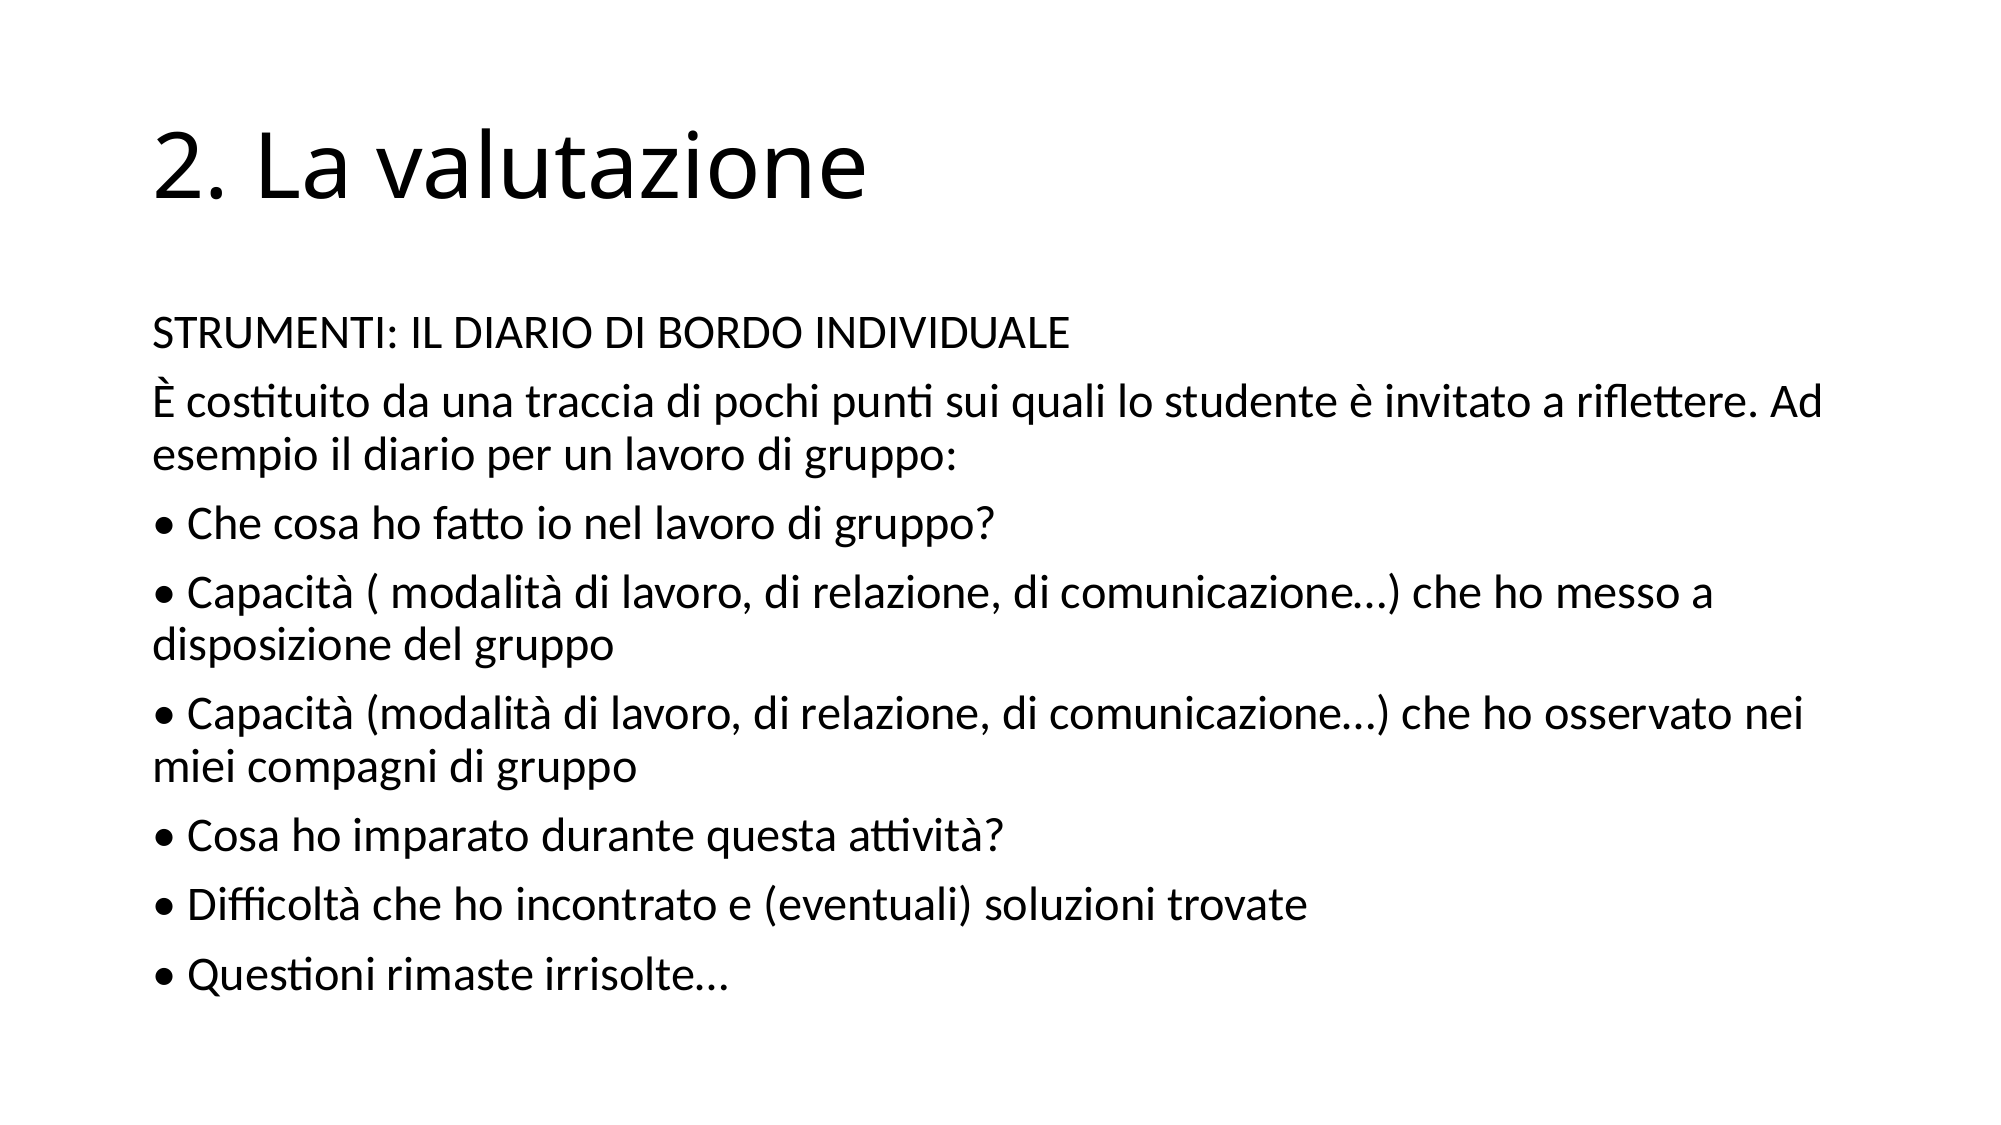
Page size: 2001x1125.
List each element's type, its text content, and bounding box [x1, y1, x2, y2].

list STRUMENTI: IL DIARIO DI BORDO INDIVIDUALE È costituito da una traccia di pochi punti sui quali lo studente è invitato a riflettere. Ad esempio il diario per un lavoro di gruppo: • Che cosa ho fatto io nel lavoro di gruppo? • Capacità ( modalità di lavoro, di relazione, di comunicazione…) che ho messo a disposizione del gruppo • Capacità (modalità di lavoro, di relazione, di comunicazione…) che ho osservato nei miei compagni di gruppo • Cosa ho imparato durante questa attività? • Difficoltà che ho incontrato e (eventuali) soluzioni trovate • Questioni rimaste irrisolte… [137, 299, 1863, 1014]
title 2. La valutazione [137, 59, 1863, 278]
